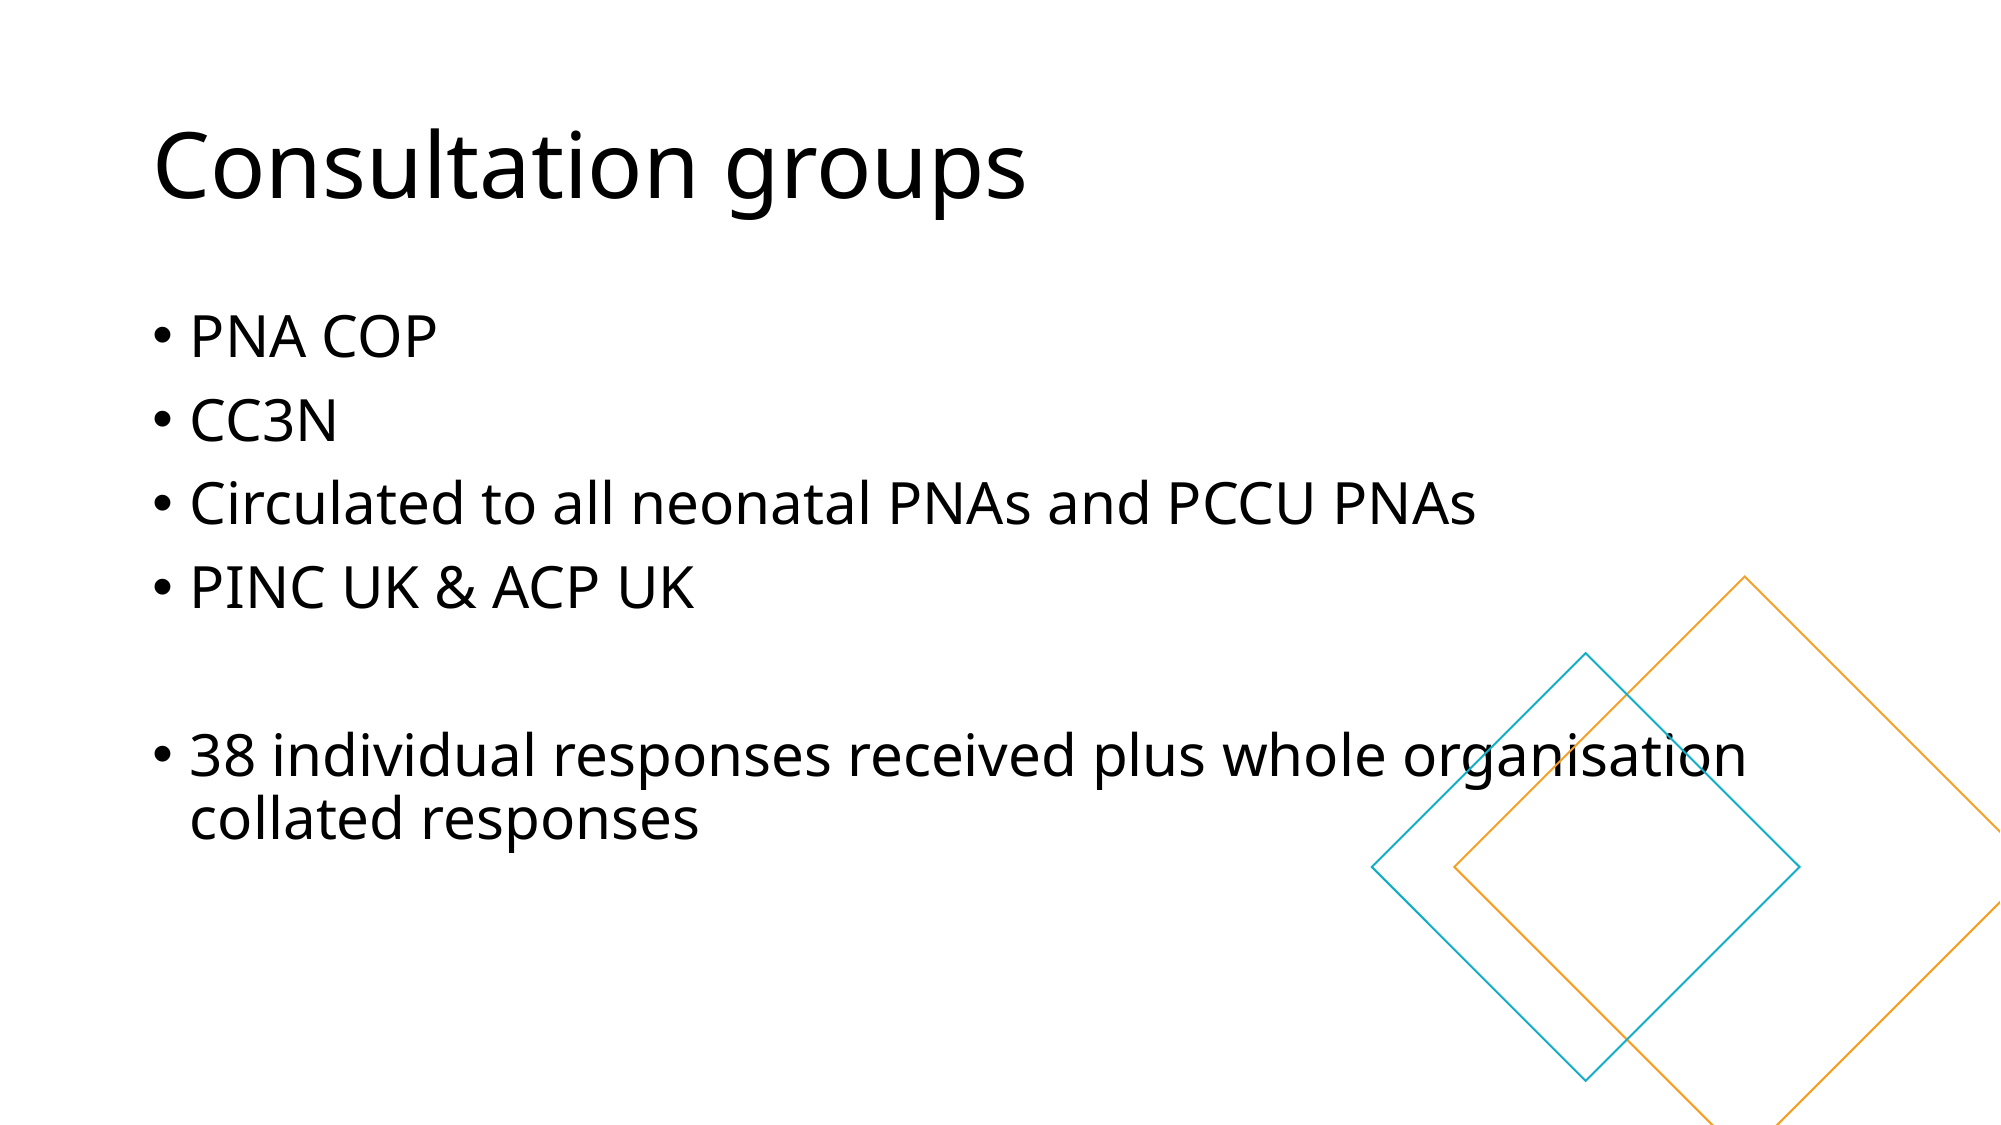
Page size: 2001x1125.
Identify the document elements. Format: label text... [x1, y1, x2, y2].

list PNA COP CC3N Circulated to all neonatal PNAs and PCCU PNAs PINC UK & ACP UK 38 individual responses received plus whole organisation collated responses [137, 299, 1863, 1014]
text_box [1627, 575, 2000, 1125]
text_box [1370, 651, 1801, 1083]
title Consultation groups [137, 59, 1863, 278]
